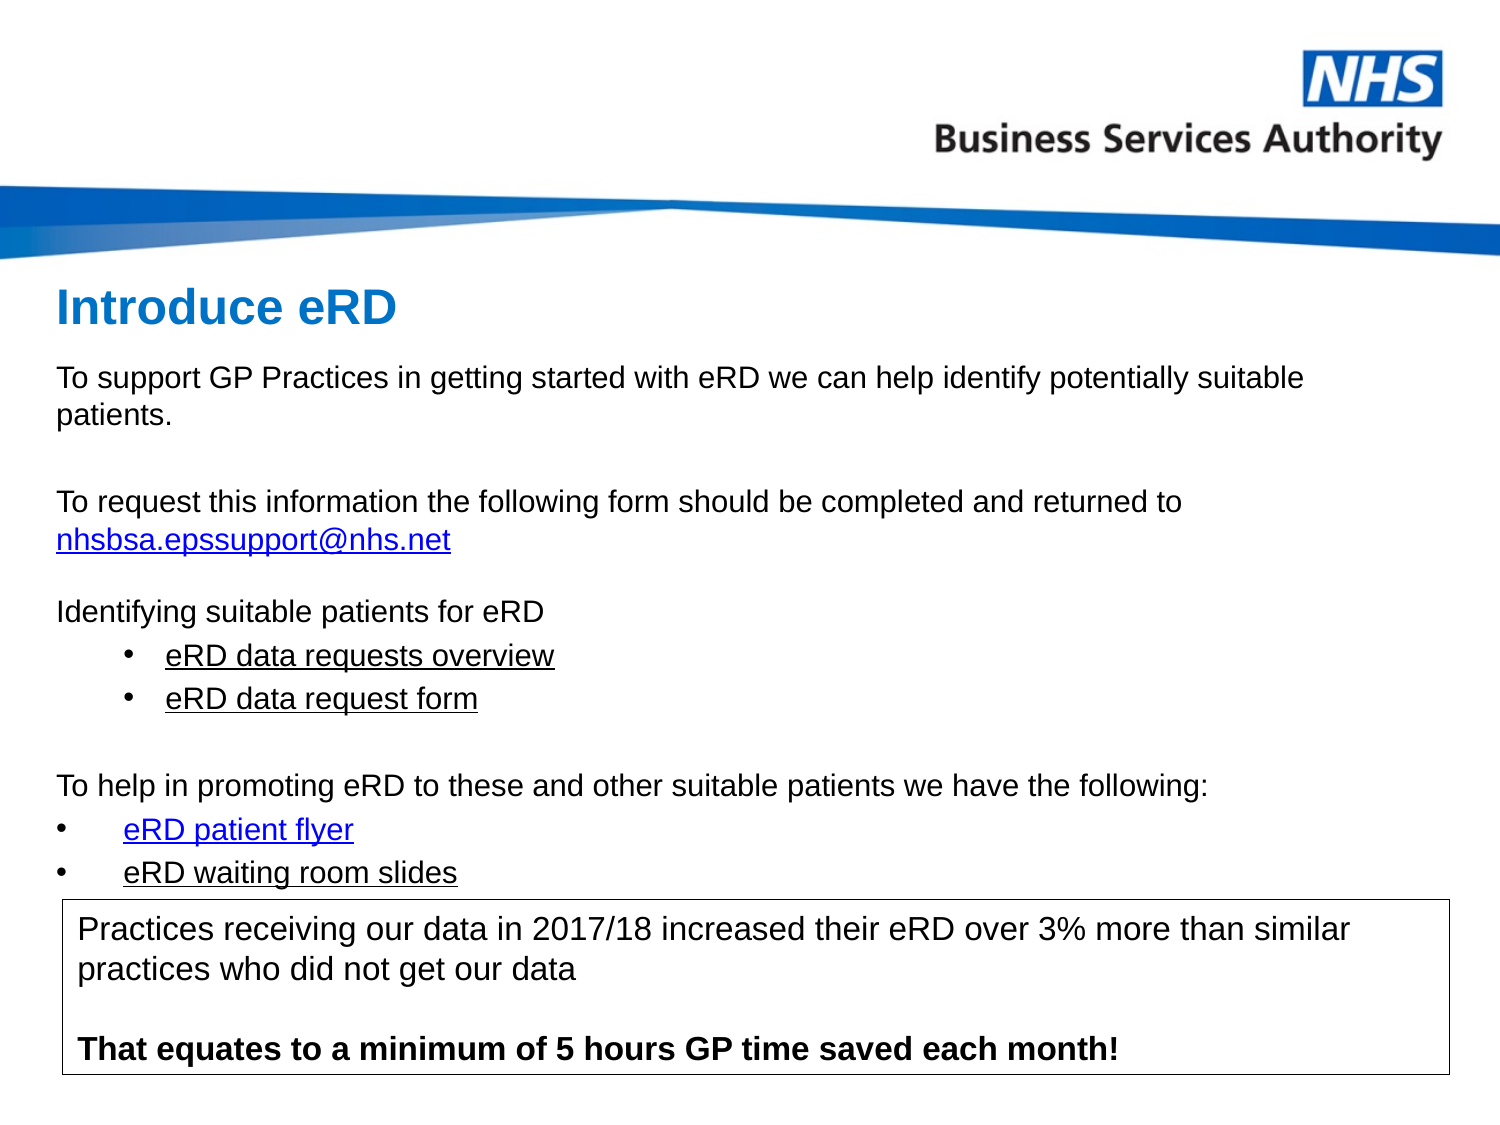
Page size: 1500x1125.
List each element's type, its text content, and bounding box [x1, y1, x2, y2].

title Introduce eRD [41, 267, 1425, 350]
picture [0, 0, 1500, 273]
list To support GP Practices in getting started with eRD we can help identify potentially suitable patients. To request this information the following form should be completed and returned to nhsbsa.epssupport@nhs.net Identifying suitable patients for eRD eRD data requests overview eRD data request form To help in promoting eRD to these and other suitable patients we have the following: eRD patient flyer eRD waiting room slides [41, 350, 1425, 900]
text_box Practices receiving our data in 2017/18 increased their eRD over 3% more than similar practices who did not get our data That equates to a minimum of 5 hours GP time saved each month! [62, 899, 1450, 1075]
